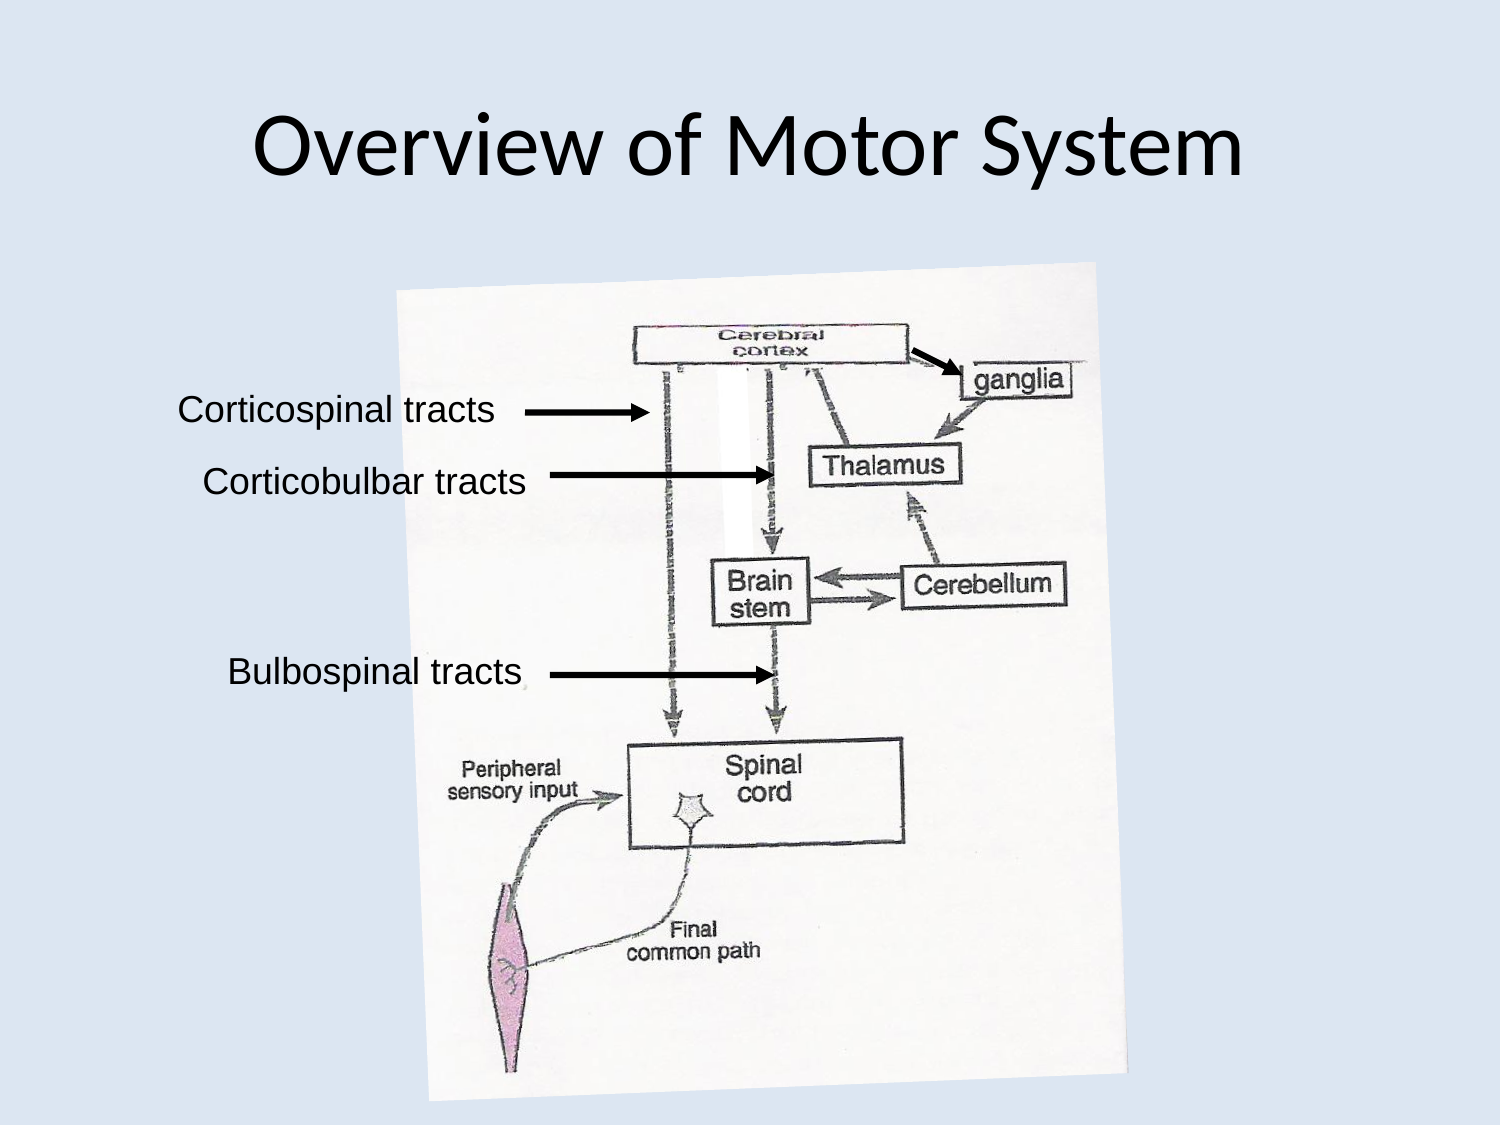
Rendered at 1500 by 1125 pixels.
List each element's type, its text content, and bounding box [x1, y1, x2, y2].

picture [396, 263, 1129, 1102]
title Overview of Motor System [74, 44, 1426, 233]
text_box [162, 349, 963, 701]
